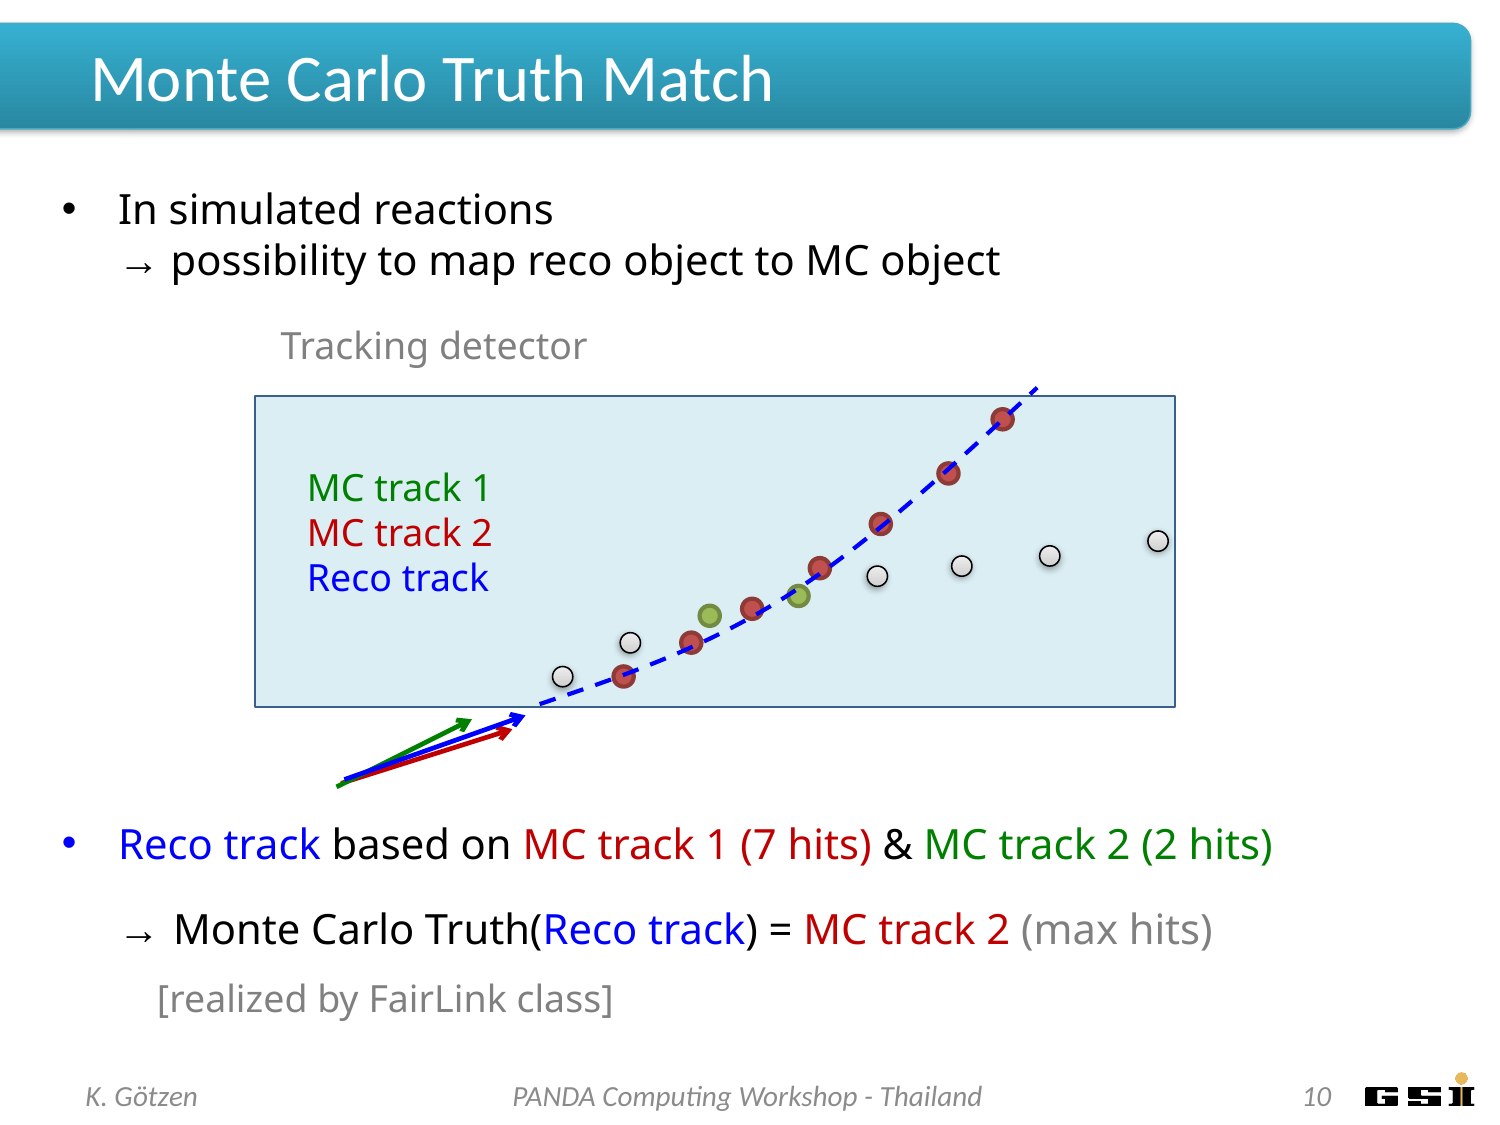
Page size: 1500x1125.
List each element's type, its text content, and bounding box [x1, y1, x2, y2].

text_box [253, 394, 1177, 709]
text_box MC track 1 MC track 2 Reco track [292, 456, 508, 607]
text_box [1006, 386, 1039, 411]
slide_number 10 [1125, 1065, 1347, 1125]
text_box [538, 695, 574, 707]
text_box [344, 715, 526, 780]
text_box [552, 530, 1169, 688]
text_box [336, 718, 344, 788]
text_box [613, 408, 1014, 529]
footer PANDA Computing Workshop - Thailand [454, 1065, 1041, 1125]
slide_number K. Götzen [70, 1065, 421, 1125]
text_box Tracking detector [265, 314, 603, 375]
title Monte Carlo Truth Match [75, 27, 1425, 123]
list In simulated reactions → possibility to map reco object to MC object Reco track based on MC track 1 (7 hits) & MC track 2 (2 hits) → Monte Carlo Truth(Reco track) = MC track 2 (max hits) [realized by FairLink class] [46, 175, 1454, 1043]
picture [1363, 1066, 1482, 1108]
